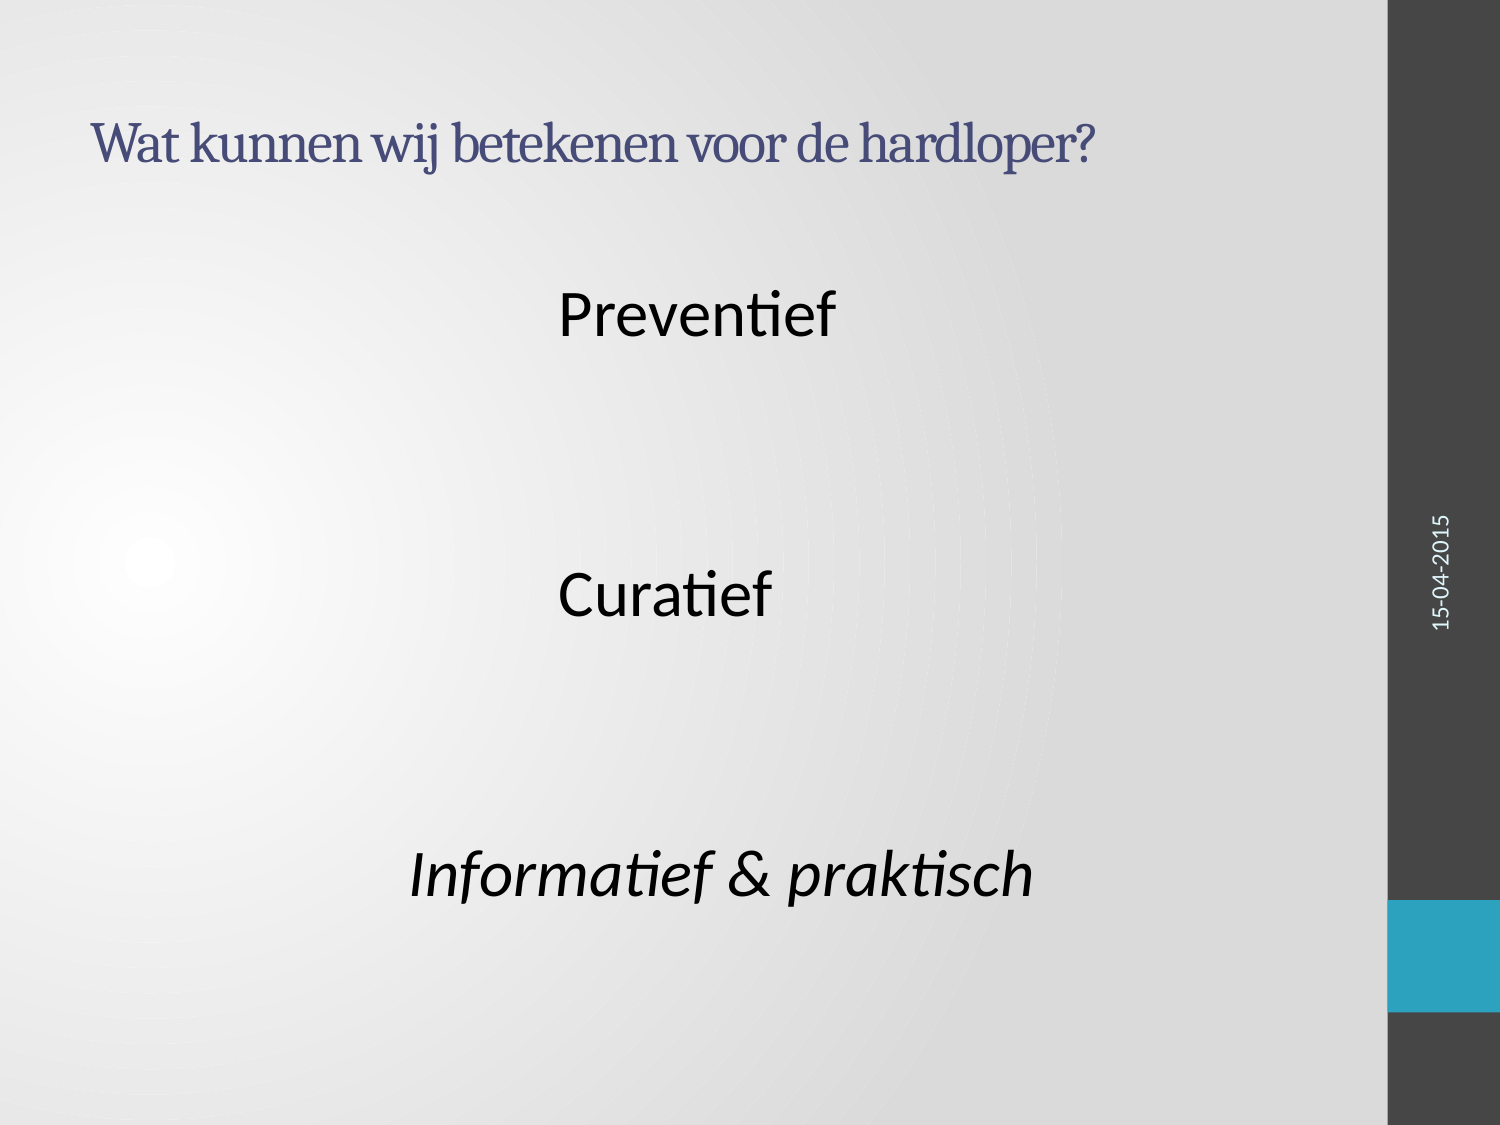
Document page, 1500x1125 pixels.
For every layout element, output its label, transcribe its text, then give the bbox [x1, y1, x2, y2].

list Preventief Curatief Informatief & praktisch [75, 262, 1325, 1050]
footer 15-04-2015 [1408, 500, 1469, 889]
title Wat kunnen wij betekenen voor de hardloper? [75, 45, 1325, 233]
